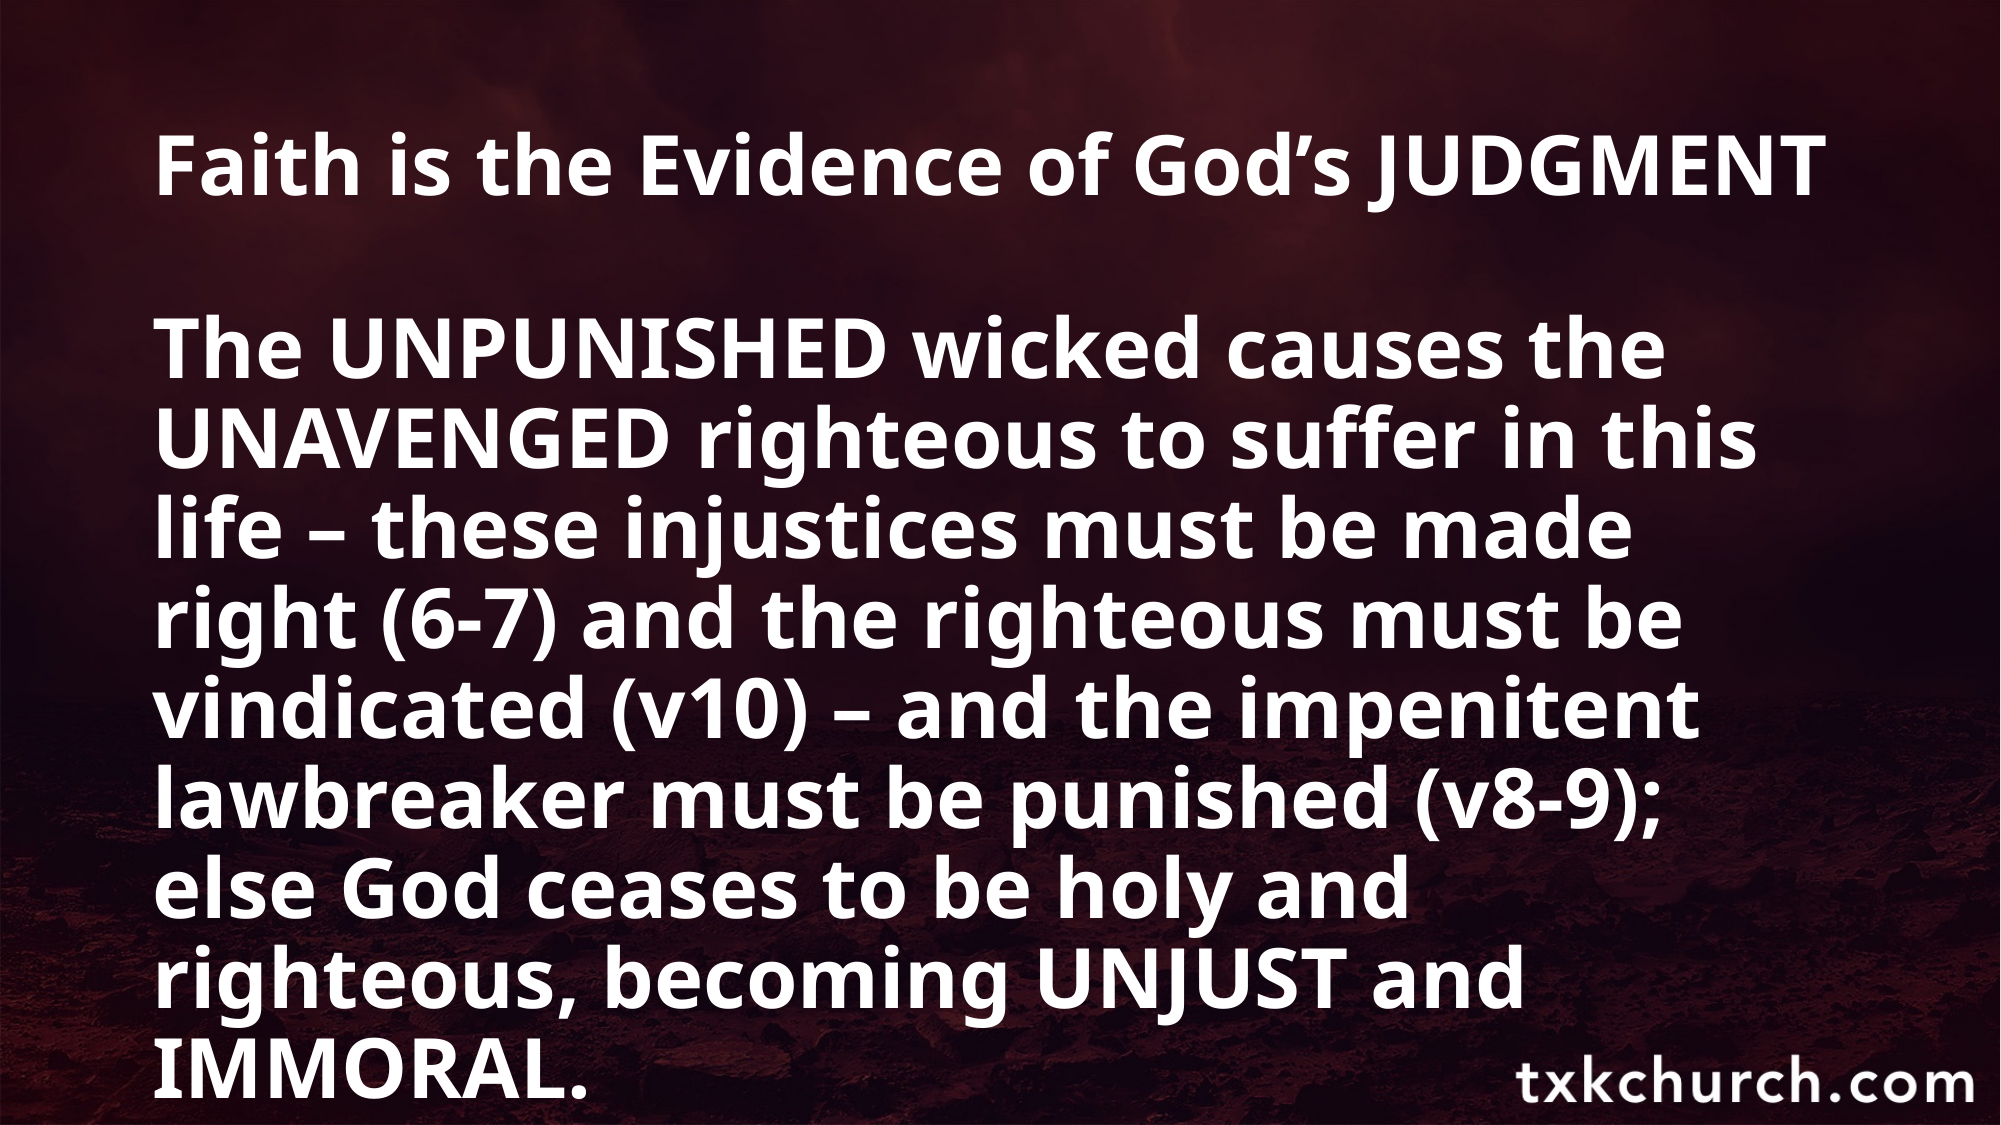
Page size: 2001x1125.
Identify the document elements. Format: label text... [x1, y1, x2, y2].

title Faith is the Evidence of God’s JUDGMENT [137, 59, 1863, 278]
list The UNPUNISHED wicked causes the UNAVENGED righteous to suffer in this life – these injustices must be made right (6-7) and the righteous must be vindicated (v10) – and the impenitent lawbreaker must be punished (v8-9); else God ceases to be holy and righteous, becoming UNJUST and IMMORAL. [137, 299, 1863, 1014]
picture [0, 0, 2001, 1125]
